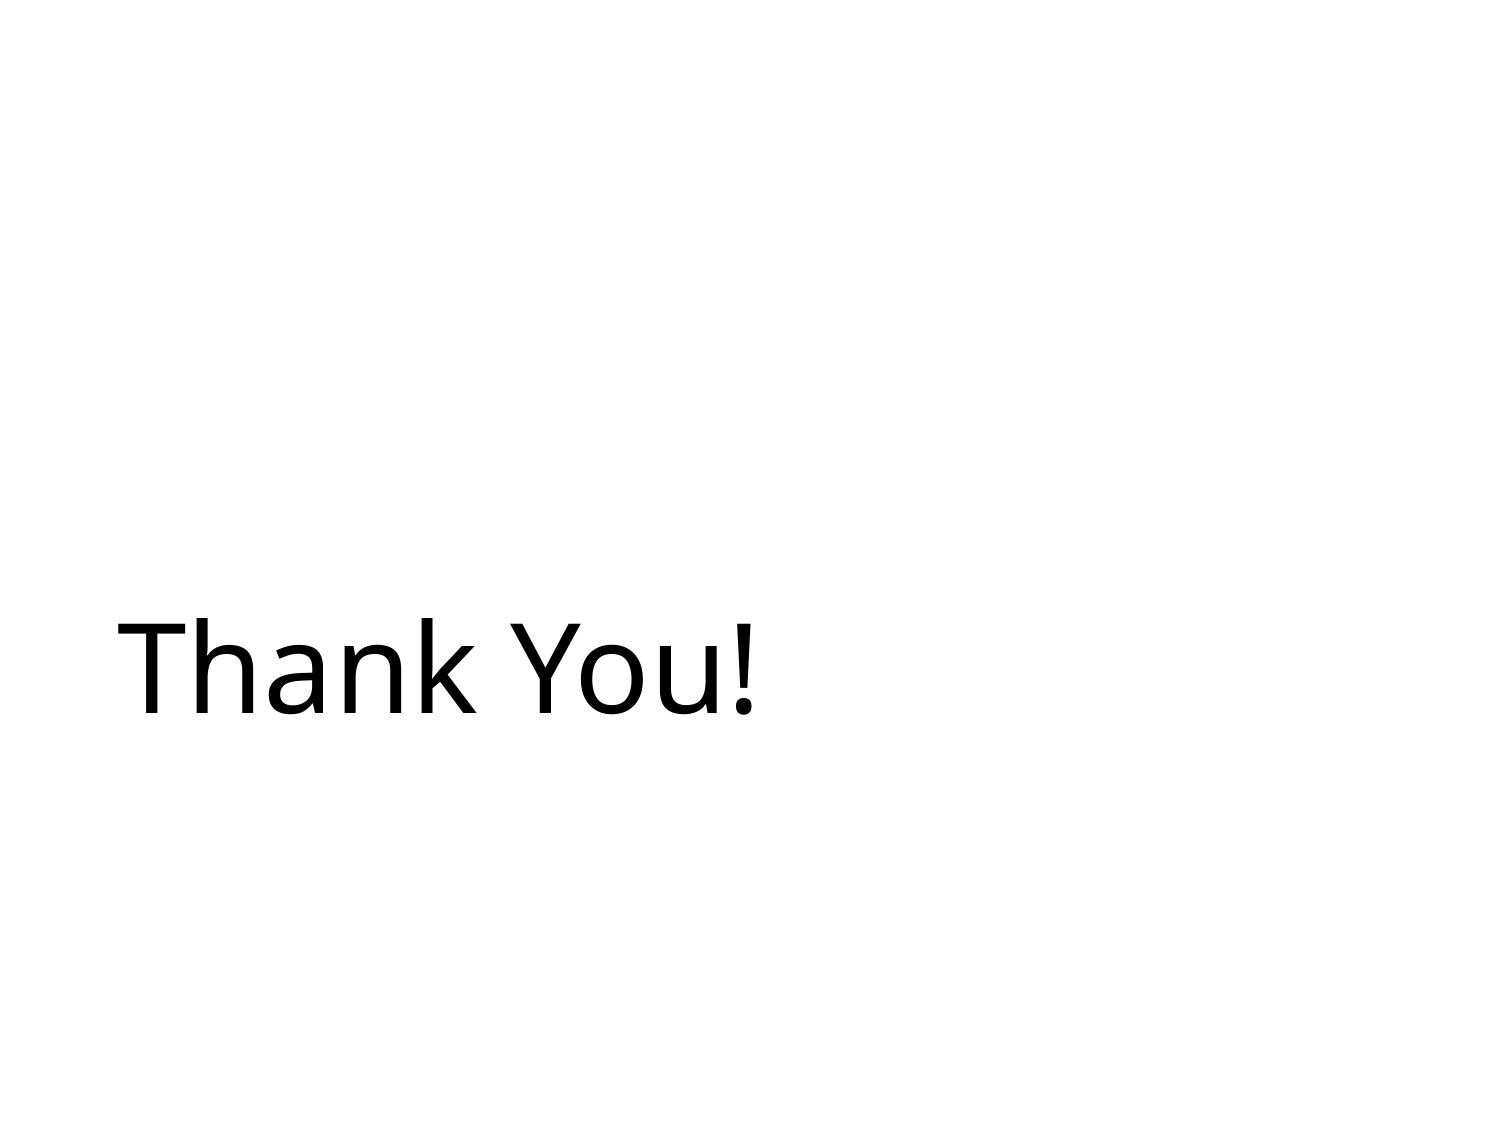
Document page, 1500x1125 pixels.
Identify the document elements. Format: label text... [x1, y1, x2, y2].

title Thank You! [102, 280, 1397, 749]
